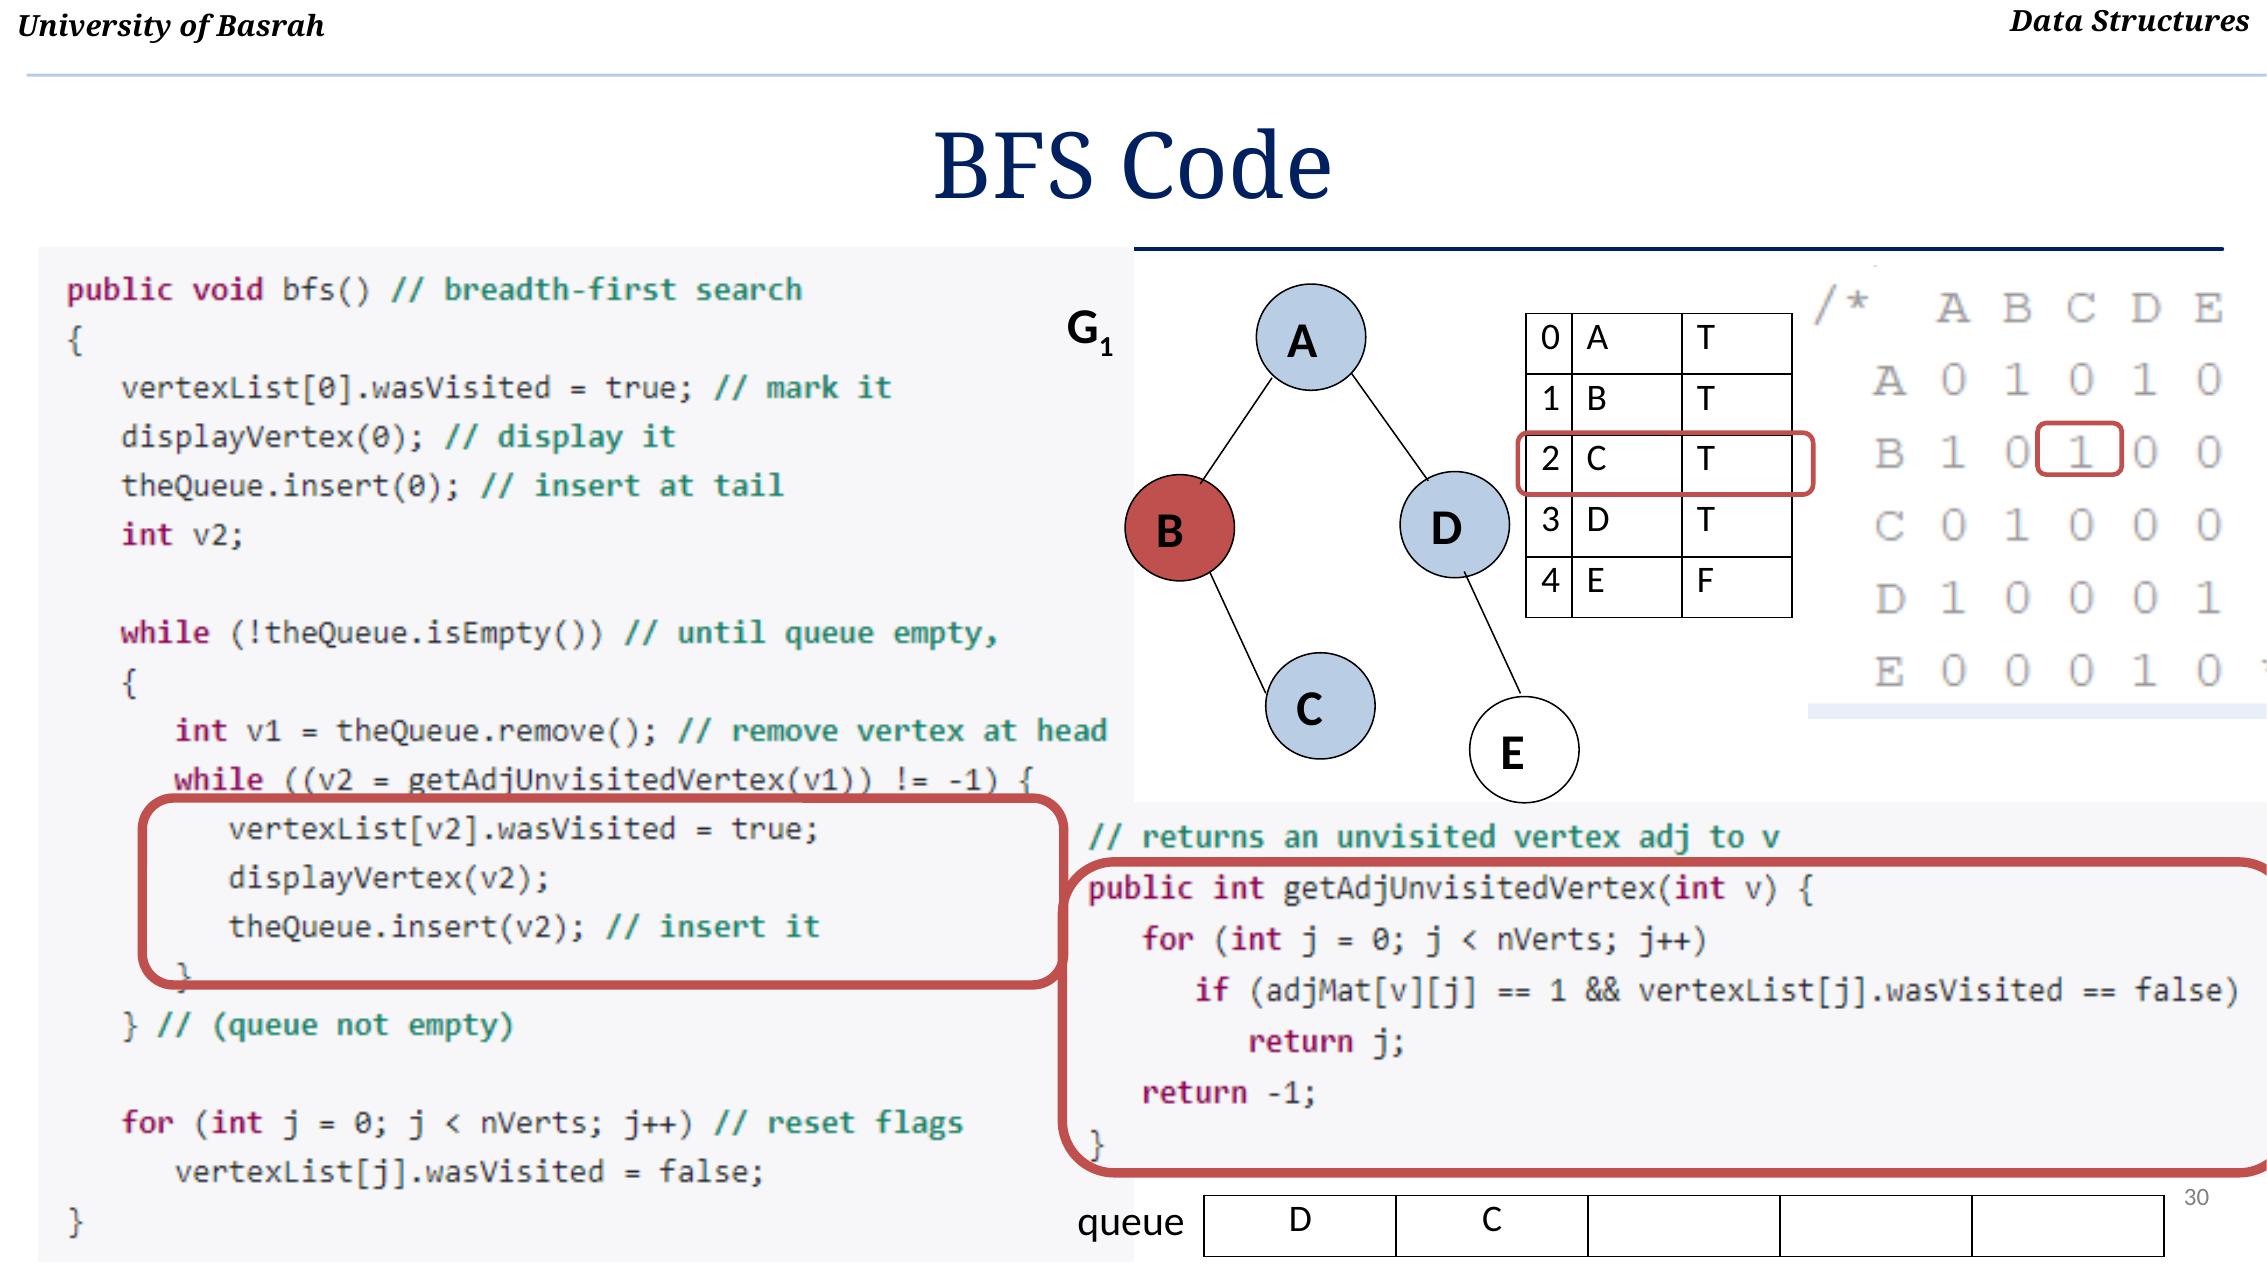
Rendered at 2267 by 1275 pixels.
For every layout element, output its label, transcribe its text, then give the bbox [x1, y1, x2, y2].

table_header D [1205, 1196, 1395, 1256]
table_cell E [1585, 558, 1681, 617]
table_header T [1683, 314, 1791, 373]
text_box [1585, 432, 1802, 495]
table_header A [1585, 314, 1681, 373]
table_cell T [1683, 375, 1791, 432]
table_header C [1397, 1196, 1587, 1256]
table_header [1589, 1196, 1779, 1256]
table_header [1781, 1196, 1971, 1256]
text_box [1050, 283, 1580, 803]
title BFS Code [0, 75, 2267, 248]
table_cell T [1683, 497, 1791, 556]
table_header [1973, 1196, 2163, 1256]
picture [37, 247, 2267, 1262]
table_cell D [1585, 497, 1681, 556]
table_cell F [1683, 558, 1791, 617]
picture [1807, 265, 2267, 719]
table_cell B [1585, 375, 1681, 432]
text_box queue [1139, 1185, 1205, 1251]
